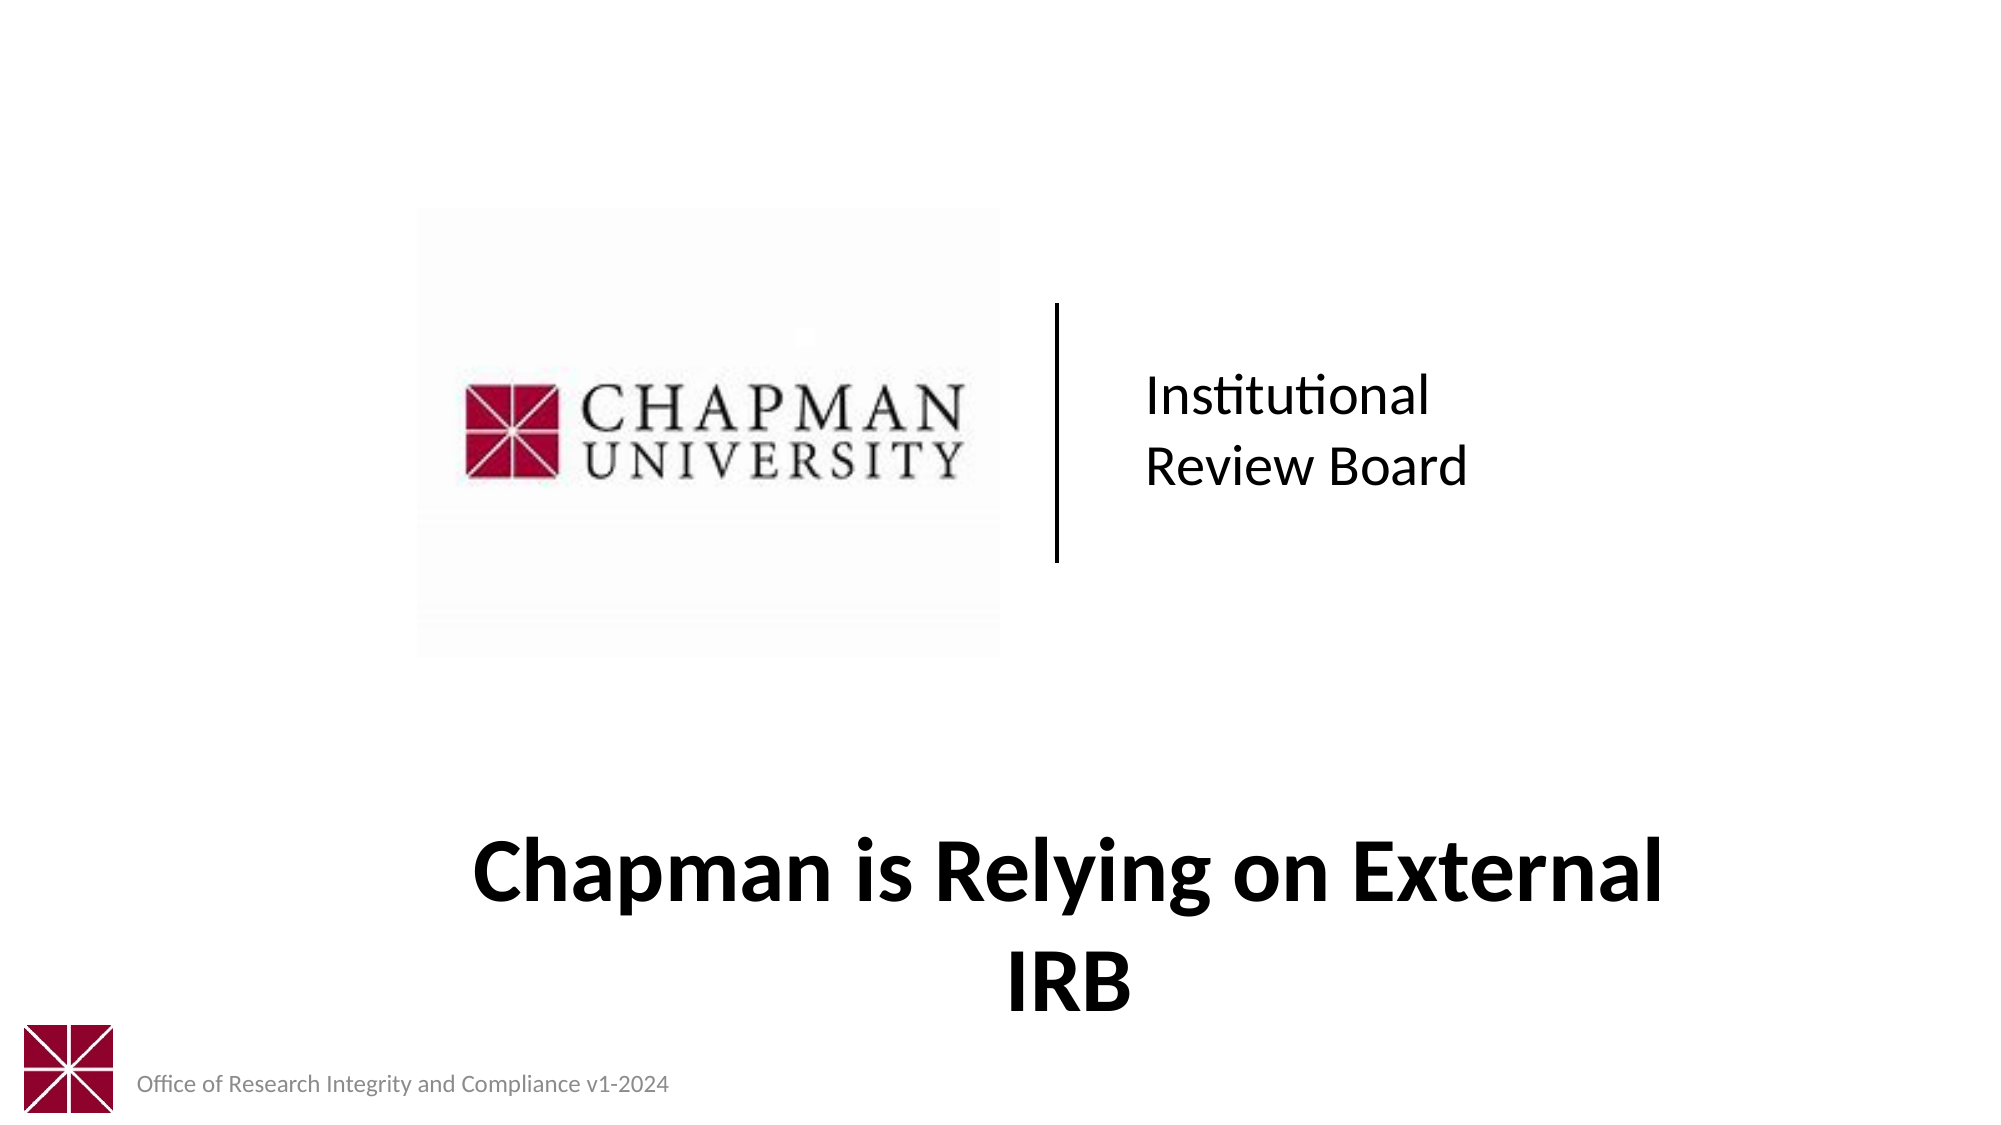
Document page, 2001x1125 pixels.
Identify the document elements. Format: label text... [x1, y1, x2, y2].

text_box Chapman is Relying on External IRB [418, 802, 1721, 1038]
text_box Institutional Review Board [1131, 349, 1497, 505]
picture [417, 208, 1000, 657]
picture [24, 1025, 113, 1113]
footer Office of Research Integrity and Compliance v1-2024 [113, 1052, 695, 1113]
